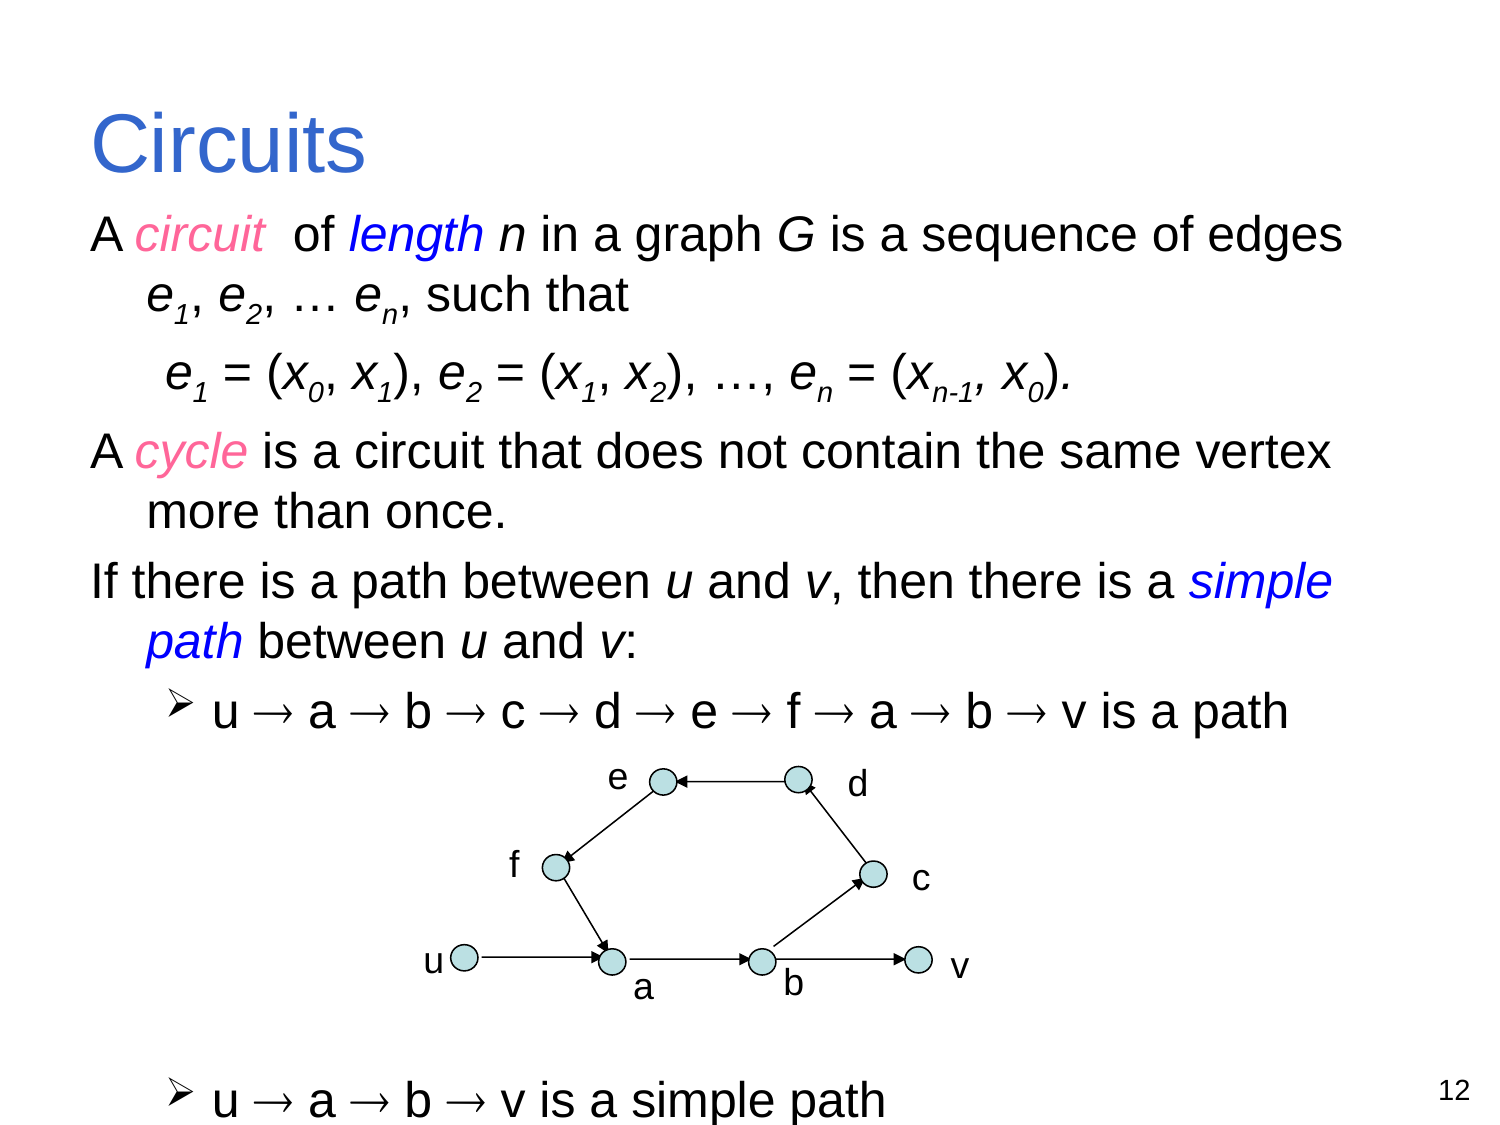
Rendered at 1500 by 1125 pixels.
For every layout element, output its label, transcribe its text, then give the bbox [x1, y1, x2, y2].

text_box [408, 744, 1007, 1016]
title Circuits [74, 44, 1426, 193]
list A circuit of length n in a graph G is a sequence of edges e1, e2, … en, such that e1 = (x0, x1), e2 = (x1, x2), …, en = (xn-1, x0). A cycle is a circuit that does not contain the same vertex more than once. If there is a path between u and v, then there is a simple path between u and v: u  a  b  c  d  e  f  a  b  v is a path u  a  b  v is a simple path [74, 193, 1426, 970]
